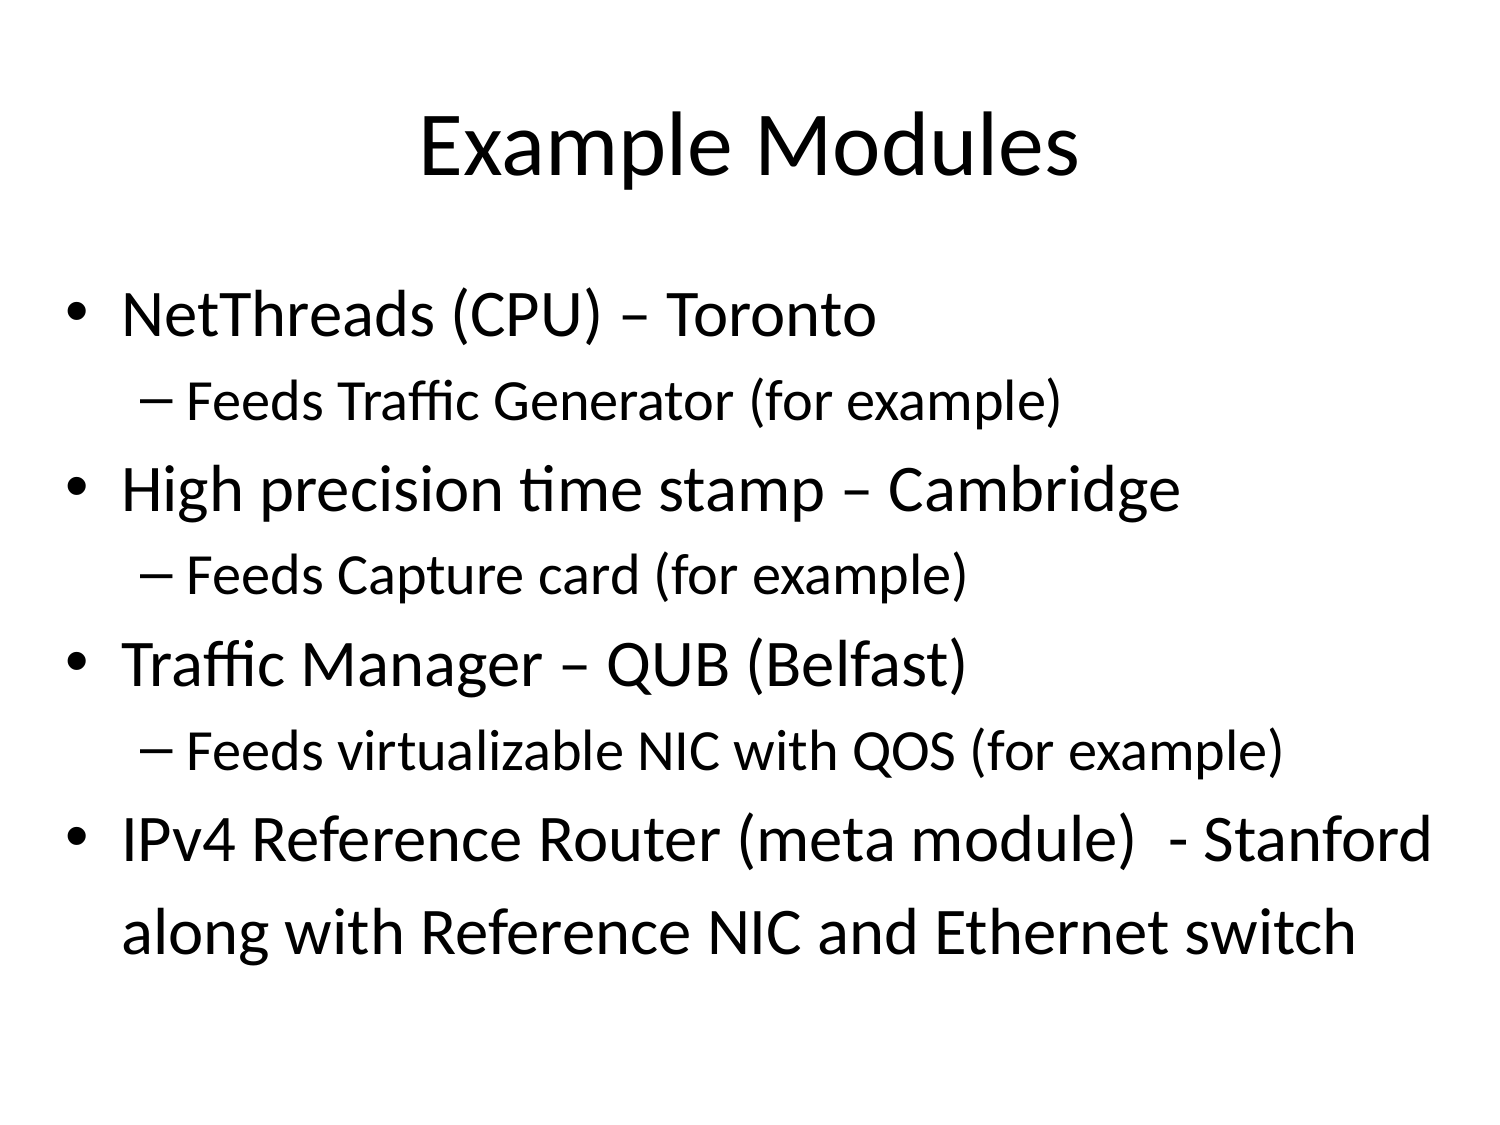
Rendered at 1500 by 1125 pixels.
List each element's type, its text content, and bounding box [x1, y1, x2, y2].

title Example Modules [75, 45, 1425, 233]
list NetThreads (CPU) – Toronto Feeds Traffic Generator (for example) High precision time stamp – Cambridge Feeds Capture card (for example) Traffic Manager – QUB (Belfast) Feeds virtualizable NIC with QOS (for example) IPv4 Reference Router (meta module) - Stanford along with Reference NIC and Ethernet switch [50, 262, 1462, 1005]
